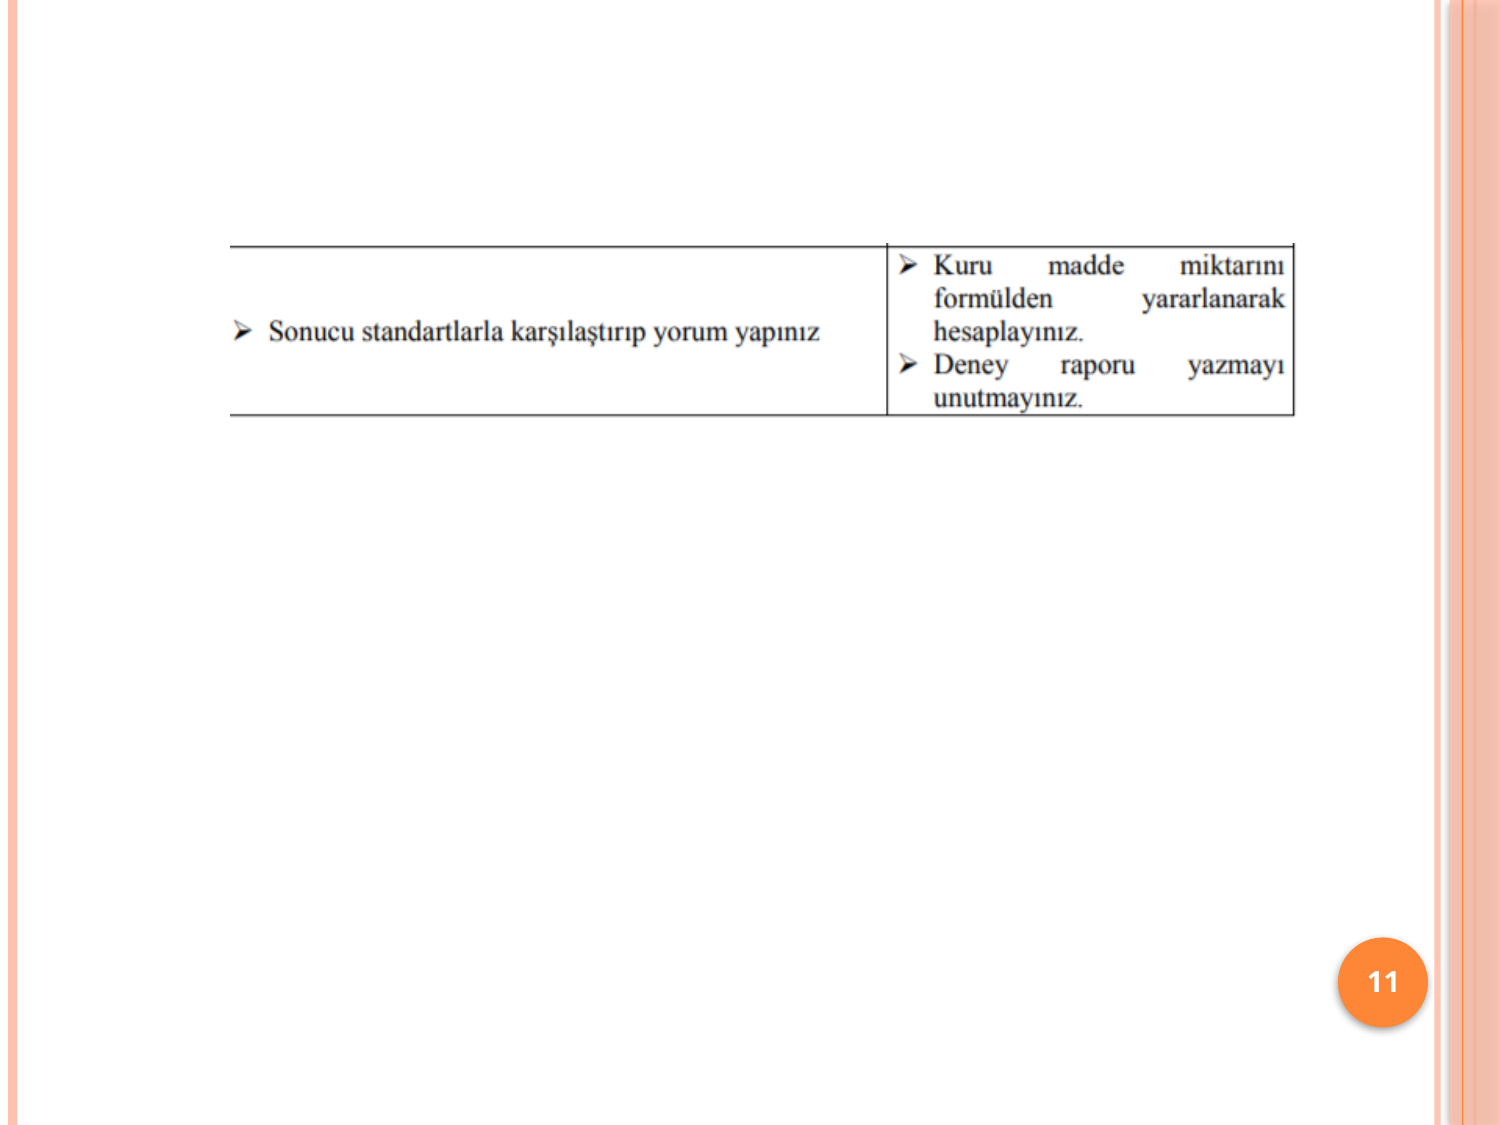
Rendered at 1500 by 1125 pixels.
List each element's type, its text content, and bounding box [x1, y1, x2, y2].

slide_number 11 [1333, 940, 1434, 1027]
picture [229, 242, 1305, 427]
